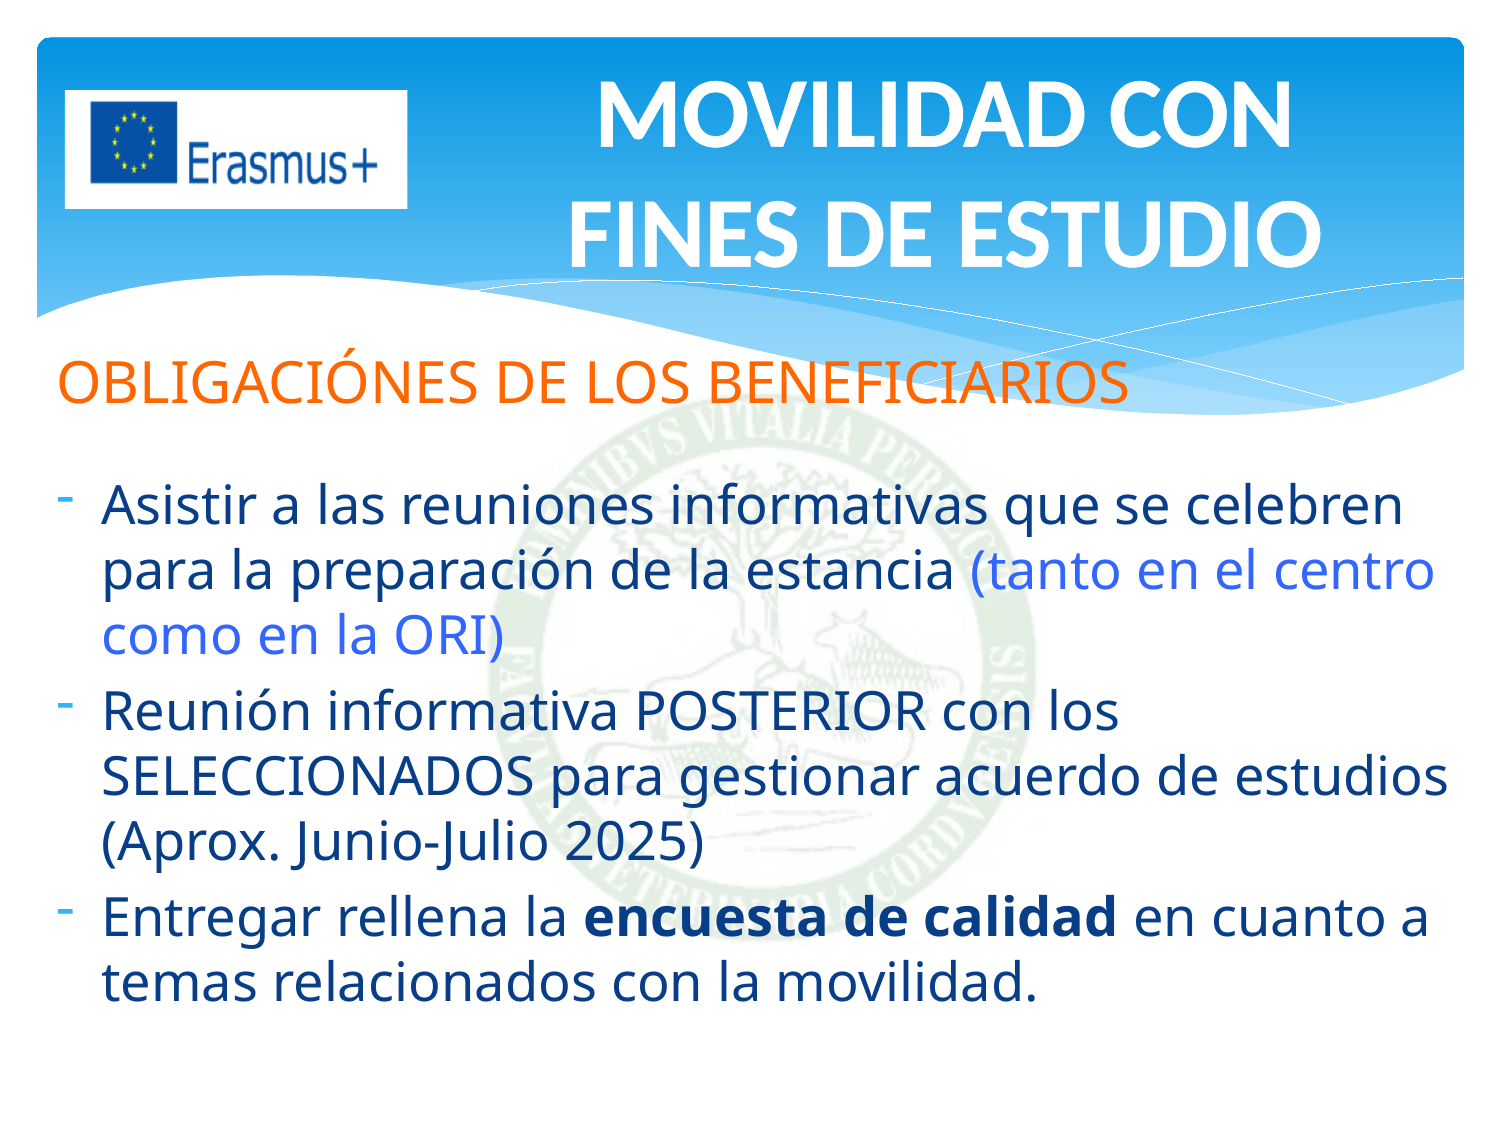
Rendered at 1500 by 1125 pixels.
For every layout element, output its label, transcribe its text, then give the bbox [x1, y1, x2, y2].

text_box MOVILIDAD CON FINES DE ESTUDIO [466, 78, 1424, 256]
text_box OBLIGACIÓNES DE LOS BENEFICIARIOS Asistir a las reuniones informativas que se celebren para la preparación de la estancia (tanto en el centro como en la ORI) Reunión informativa POSTERIOR con los SELECCIONADOS para gestionar acuerdo de estudios (Aprox. Junio-Julio 2025) Entregar rellena la encuesta de calidad en cuanto a temas relacionados con la movilidad. [41, 338, 1471, 1059]
picture [64, 90, 408, 209]
